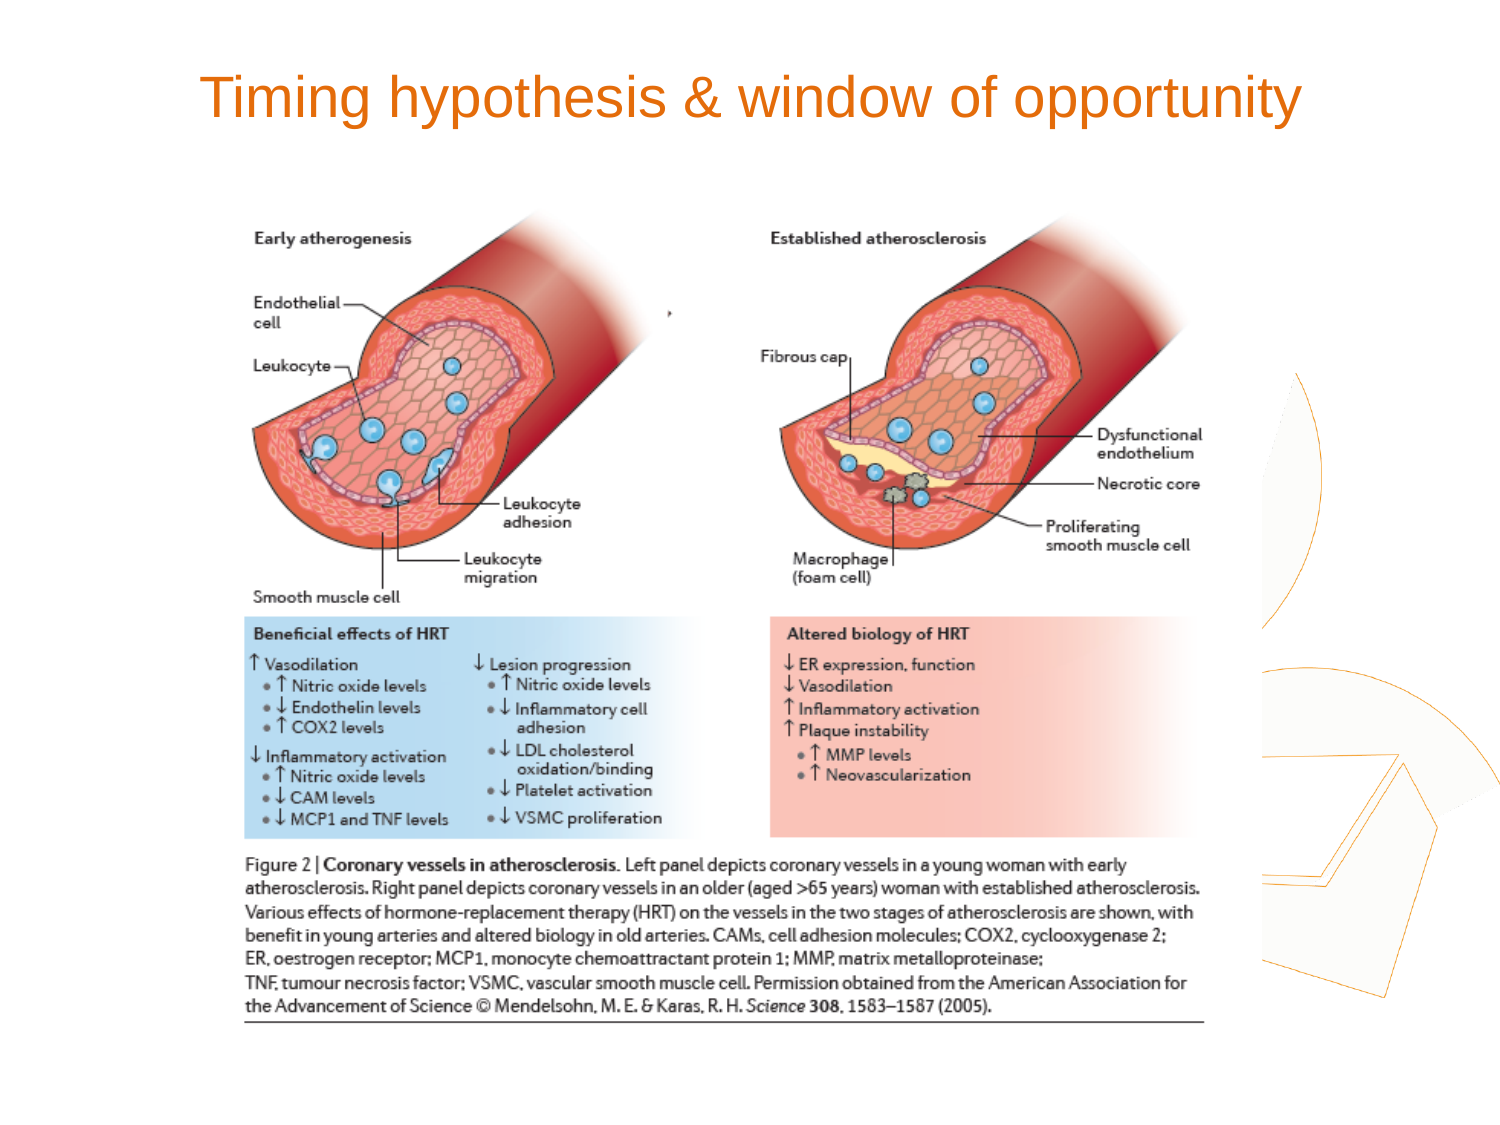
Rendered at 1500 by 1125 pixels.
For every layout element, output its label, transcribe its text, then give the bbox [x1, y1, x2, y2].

picture [78, 189, 1500, 1038]
title Timing hypothesis & window of opportunity [76, 0, 1427, 188]
